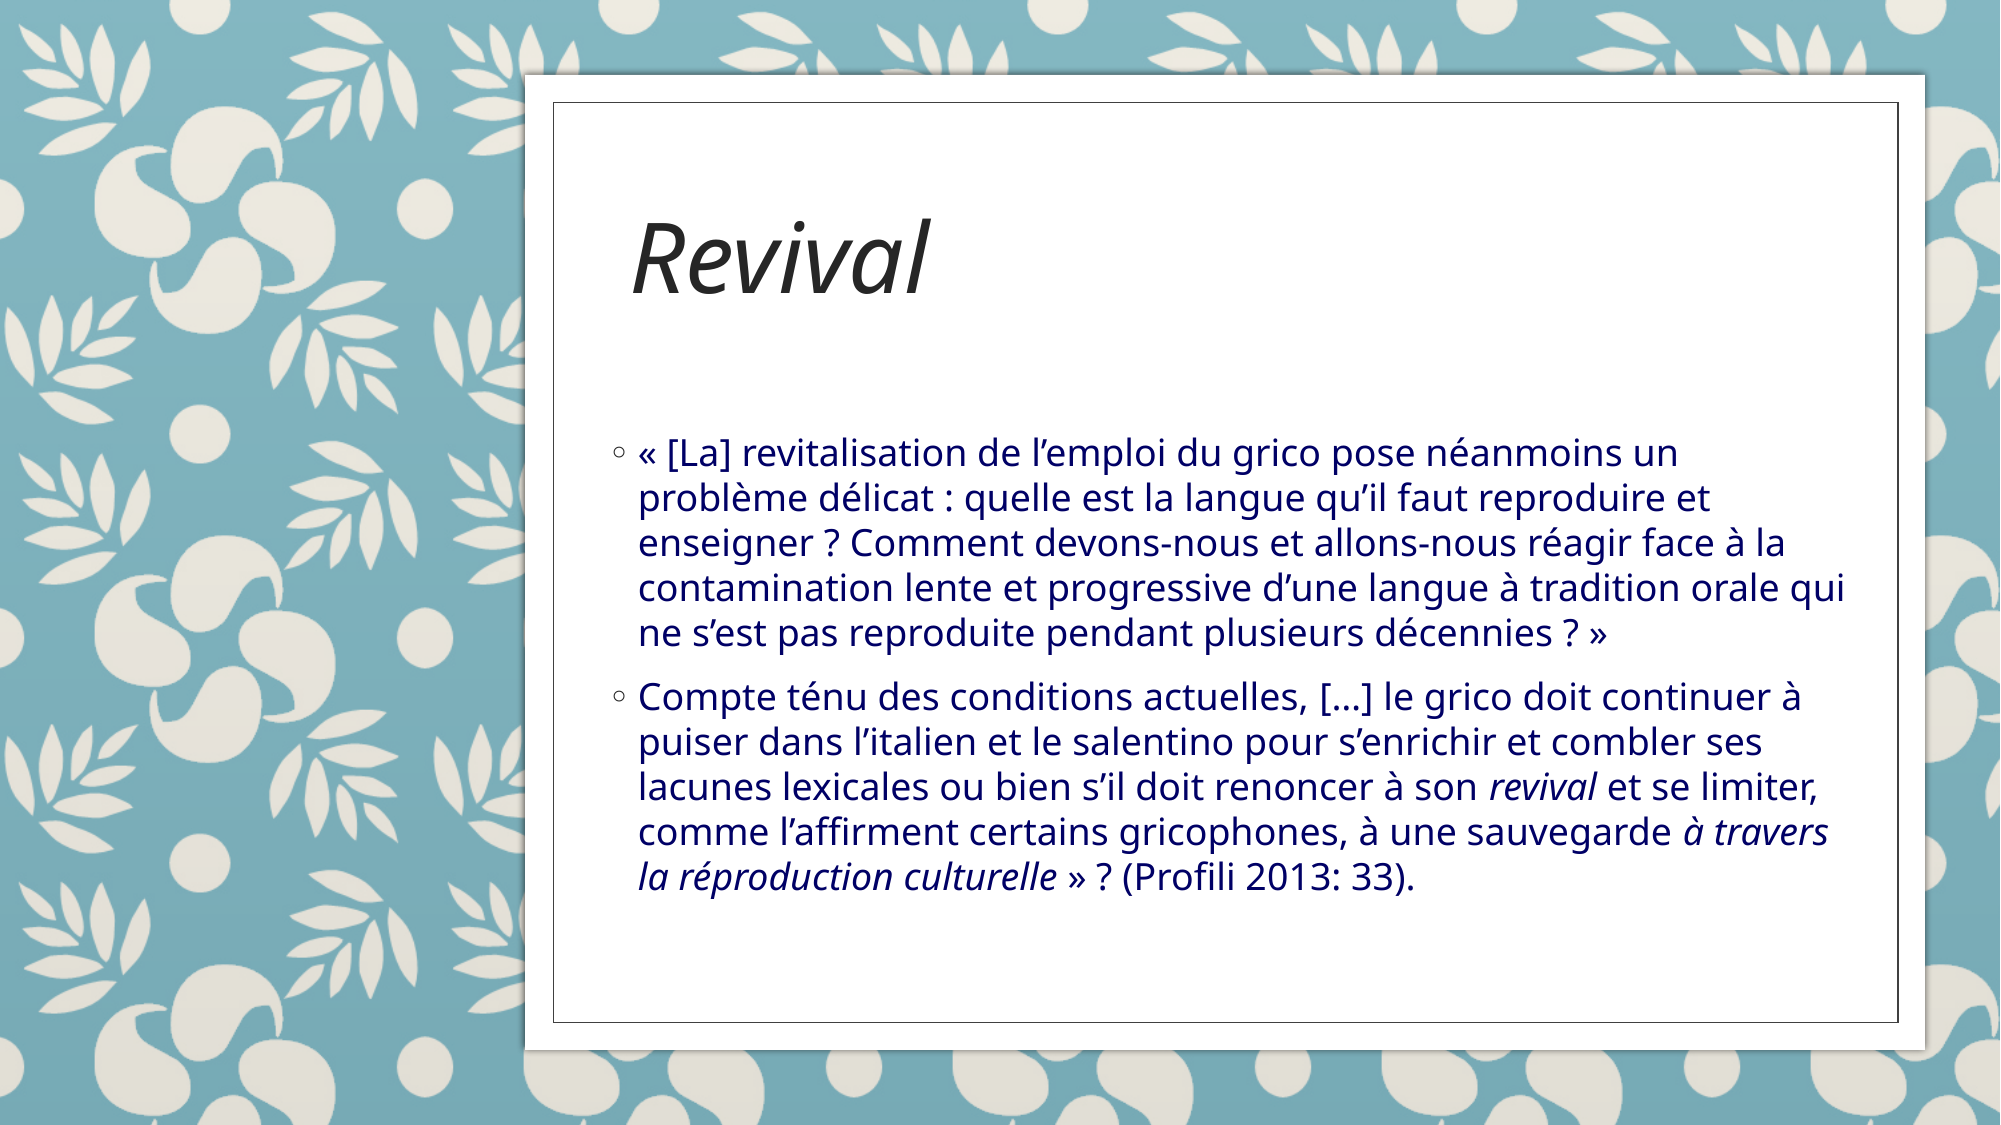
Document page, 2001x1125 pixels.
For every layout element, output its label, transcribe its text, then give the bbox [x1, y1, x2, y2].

list « [La] revitalisation de l’emploi du grico pose néanmoins un problème délicat : quelle est la langue qu’il faut reproduire et enseigner ? Comment devons-nous et allons-nous réagir face à la contamination lente et progressive d’une langue à tradition orale qui ne s’est pas reproduite pendant plusieurs décennies ? » Compte ténu des conditions actuelles, […] le grico doit continuer à puiser dans l’italien et le salentino pour s’enrichir et combler ses lacunes lexicales ou bien s’il doit renoncer à son revival et se limiter, comme l’affirment certains gricophones, à une sauvegarde à travers la réproduction culturelle » ? (Profili 2013: 33). [592, 421, 1867, 969]
text_box [525, 74, 1925, 1050]
title Revival [614, 137, 1832, 387]
text_box [553, 102, 1899, 1023]
text_box [0, 0, 2000, 1125]
